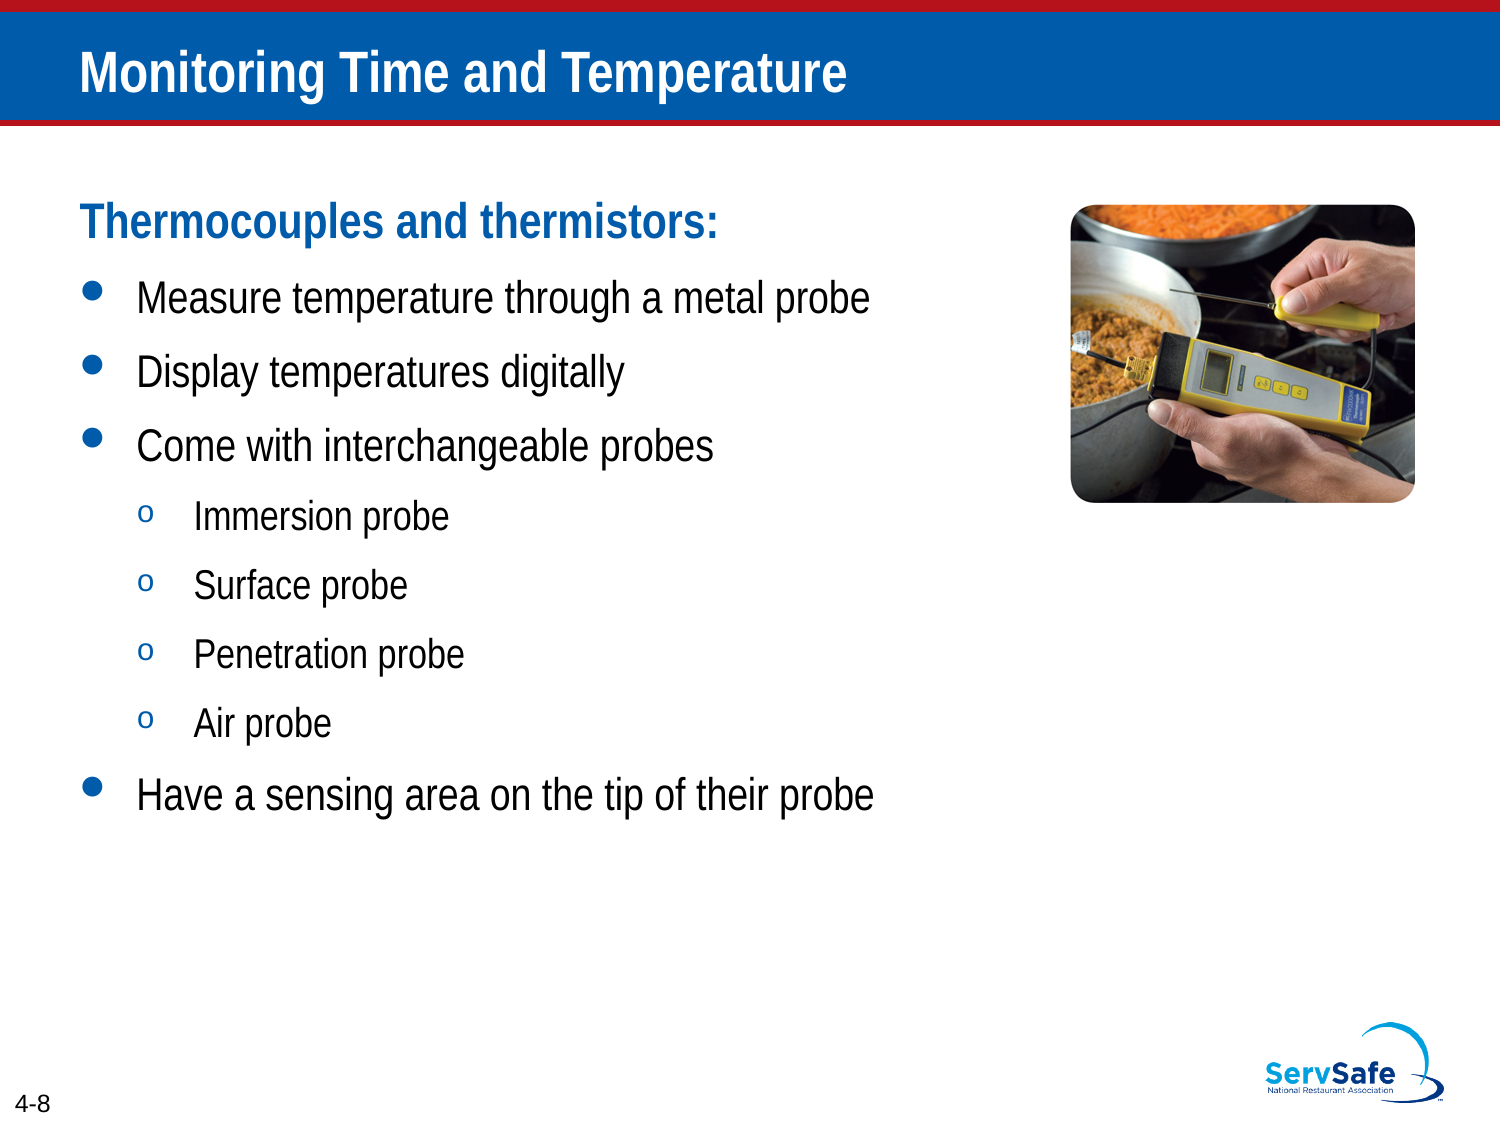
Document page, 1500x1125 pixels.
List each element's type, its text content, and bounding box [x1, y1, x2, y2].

text_box 4-8 [0, 1080, 94, 1125]
picture [0, 12, 1500, 120]
picture [1069, 203, 1415, 503]
list Thermocouples and thermistors: Measure temperature through a metal probe Display temperatures digitally Come with interchangeable probes Immersion probe Surface probe Penetration probe Air probe Have a sensing area on the tip of their probe [64, 187, 1040, 961]
picture [1265, 1022, 1444, 1103]
title Monitoring Time and Temperature [64, 26, 1428, 112]
